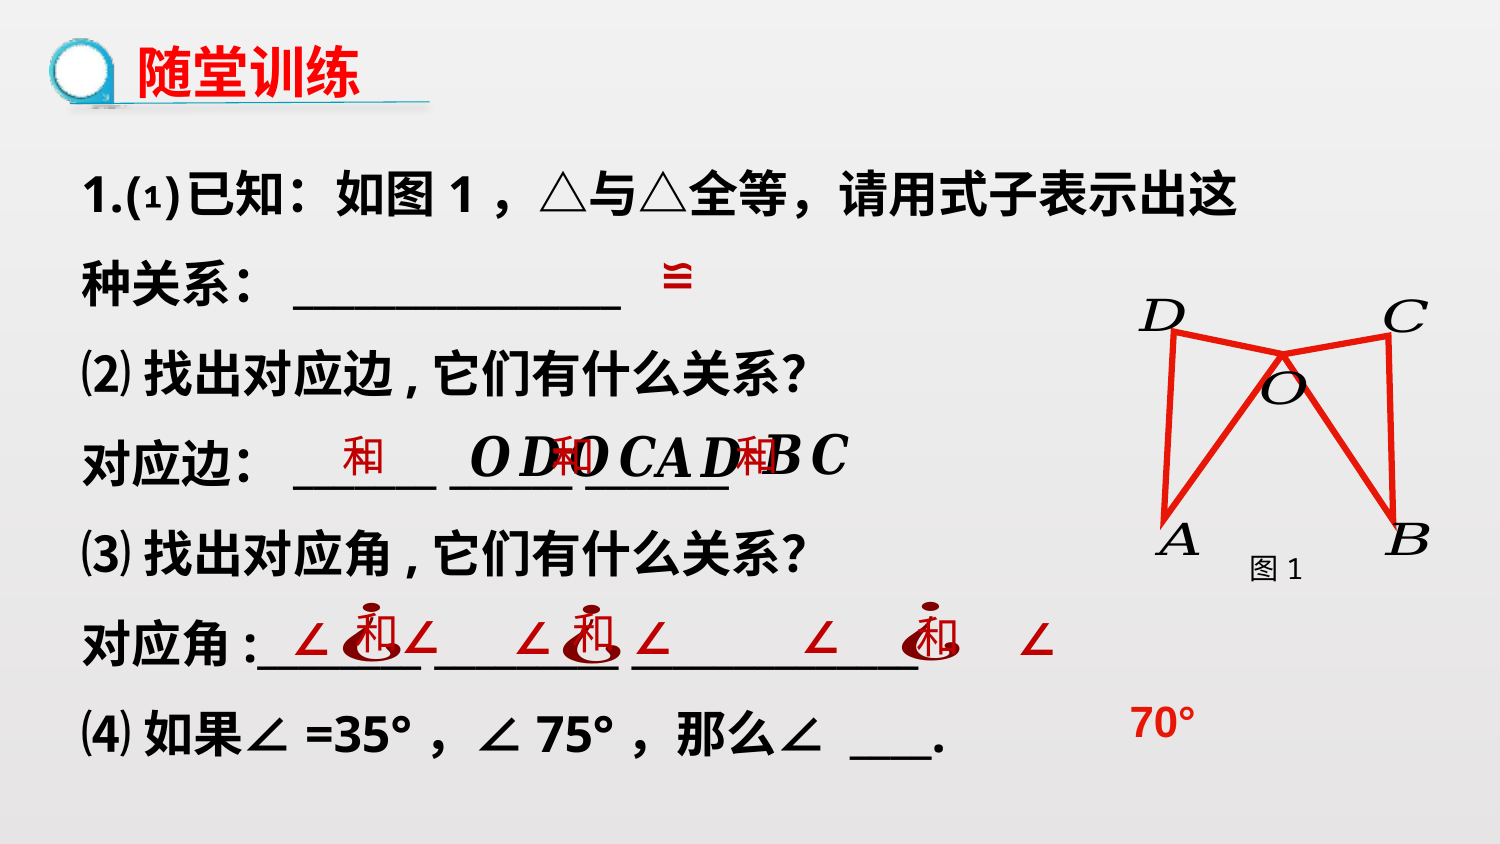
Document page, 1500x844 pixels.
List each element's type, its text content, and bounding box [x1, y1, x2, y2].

text_box [1282, 335, 1394, 521]
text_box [336, 421, 784, 490]
text_box [1163, 331, 1282, 520]
text_box 图1 [1238, 545, 1315, 592]
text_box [336, 596, 972, 668]
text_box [259, 602, 1121, 673]
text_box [49, 20, 430, 128]
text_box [326, 421, 336, 490]
text_box 70° [1118, 688, 1207, 753]
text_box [340, 598, 976, 671]
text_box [271, 422, 852, 491]
